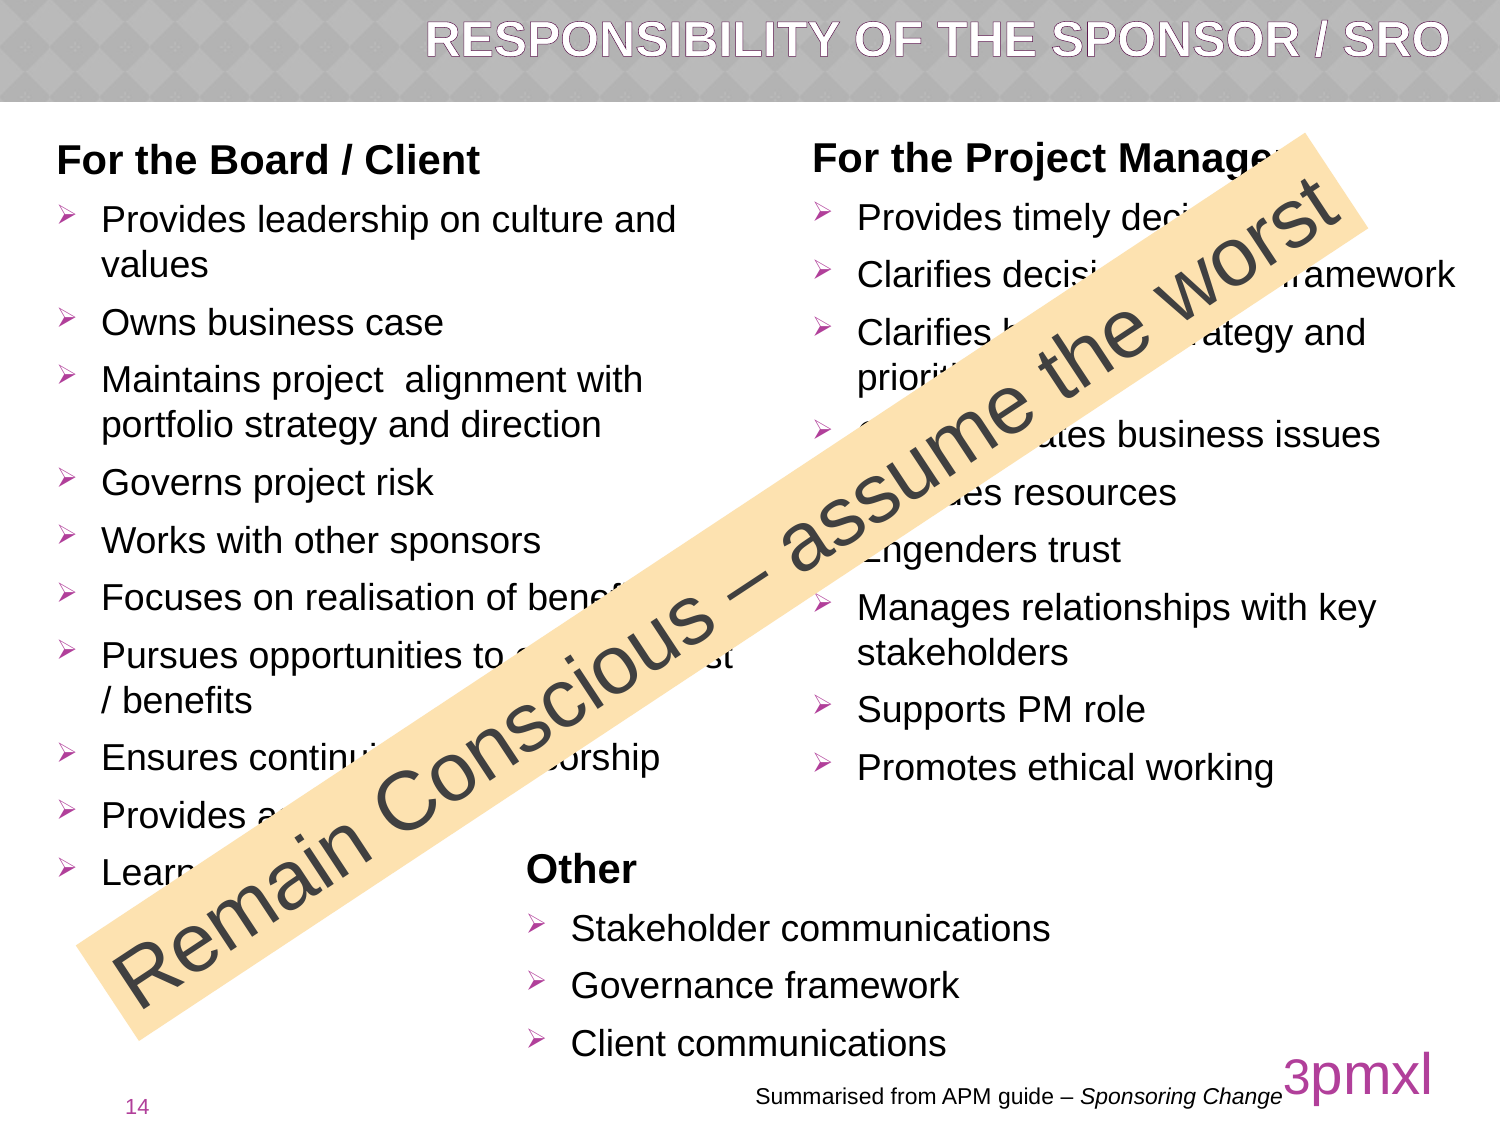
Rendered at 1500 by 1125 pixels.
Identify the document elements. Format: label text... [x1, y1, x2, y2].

text_box Other Stakeholder communications Governance framework Client communications [510, 833, 1149, 1075]
text_box Summarised from APM guide – Sponsoring Change [740, 1074, 1298, 1117]
slide_number 13 [0, 1036, 150, 1119]
text_box Remain Conscious – assume the worst [75, 132, 1369, 1042]
title Responsibility of the sponsor / SRO [53, 0, 1459, 67]
list For the Board / Client Provides leadership on culture and values Owns business case Maintains project alignment with portfolio strategy and direction Governs project risk Works with other sponsors Focuses on realisation of benefits Pursues opportunities to optimise cost / benefits Ensures continuity of sponsorship Provides assurance Learns lessons [41, 125, 751, 988]
text_box For the Project Manager Provides timely decisions Clarifies decision making framework Clarifies business strategy and priorities Communicates business issues Provides resources Engenders trust Manages relationships with key stakeholders Supports PM role Promotes ethical working [797, 122, 1500, 986]
text_box 3pmxl [1198, 1023, 1449, 1106]
